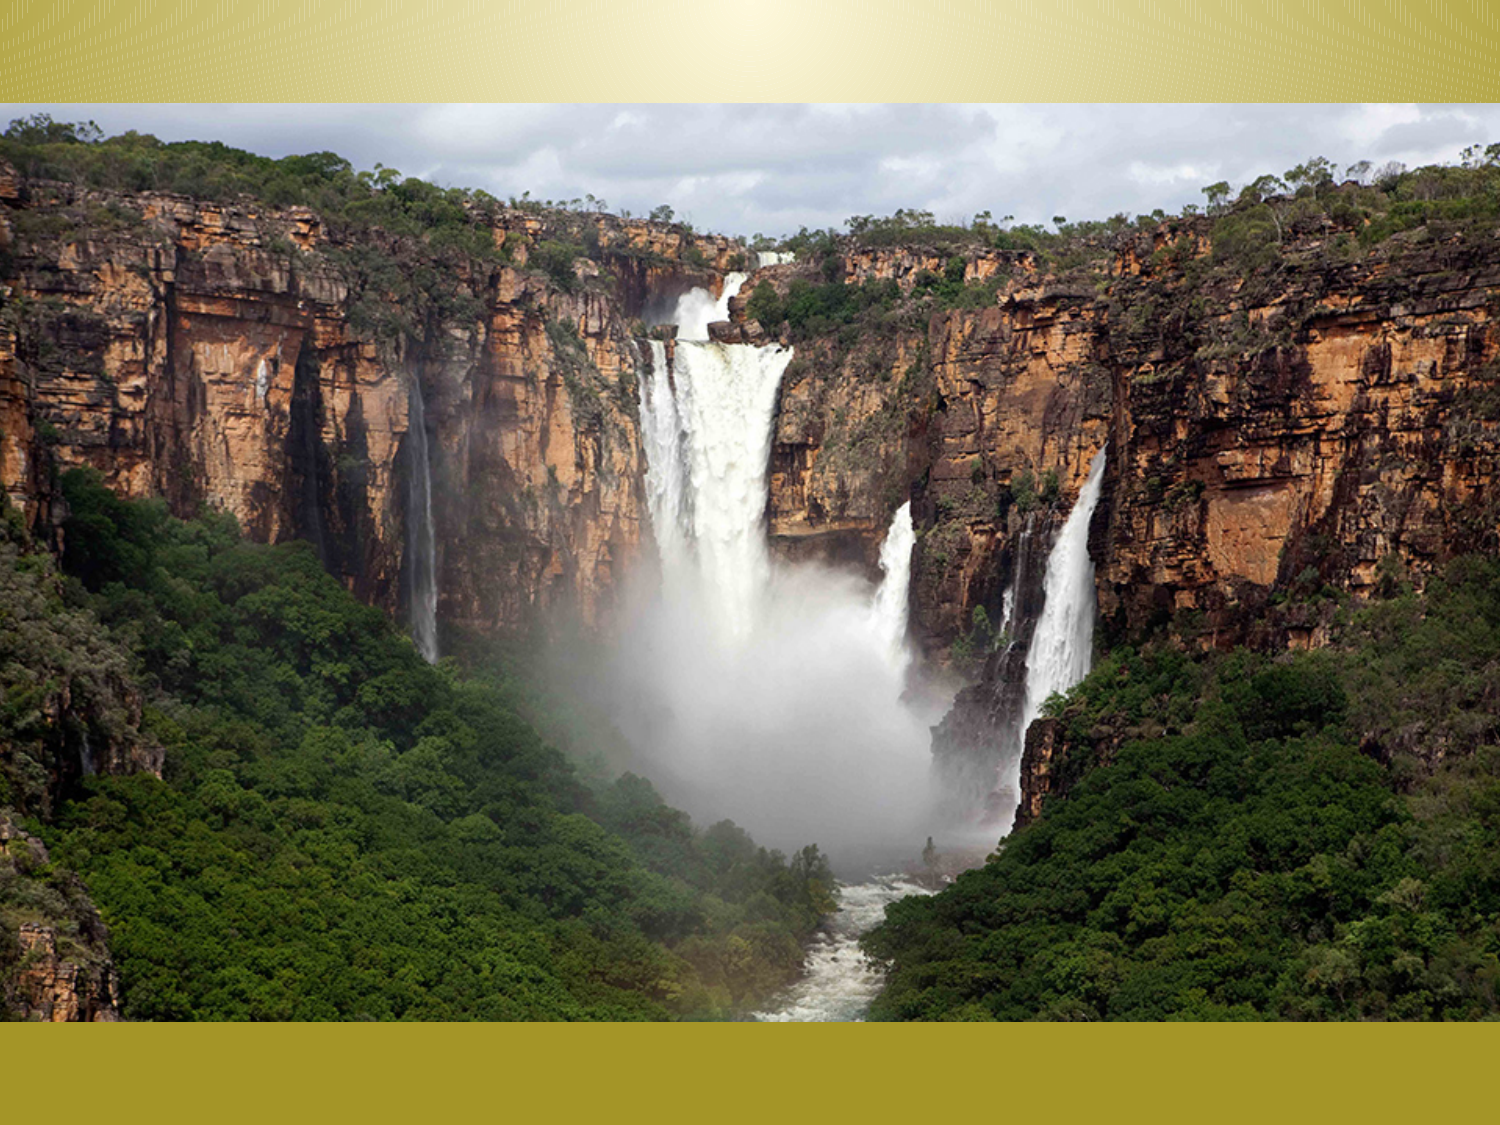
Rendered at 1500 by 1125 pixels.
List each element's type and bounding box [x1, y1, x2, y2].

picture [0, 102, 1500, 1023]
